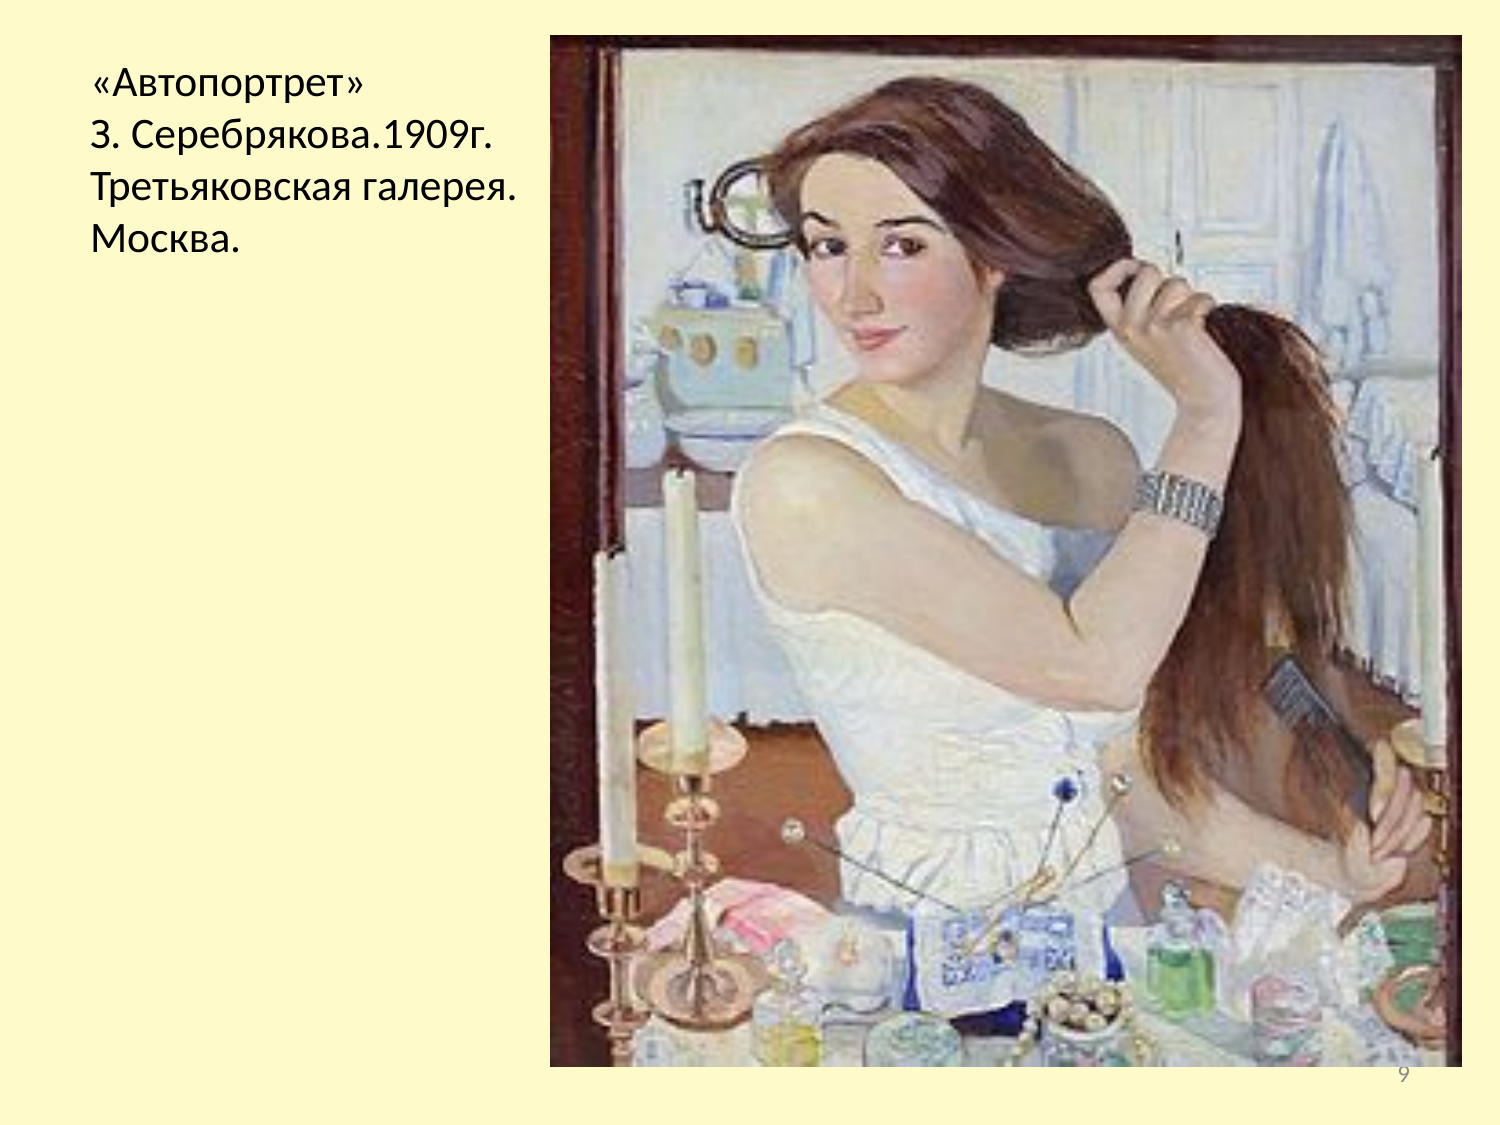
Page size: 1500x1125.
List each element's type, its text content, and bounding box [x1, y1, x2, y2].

title «Автопортрет» З. Серебрякова.1909г. Третьяковская галерея. Москва. [75, 44, 545, 317]
picture [550, 34, 1462, 1067]
slide_number 9 [1074, 1074, 1425, 1103]
